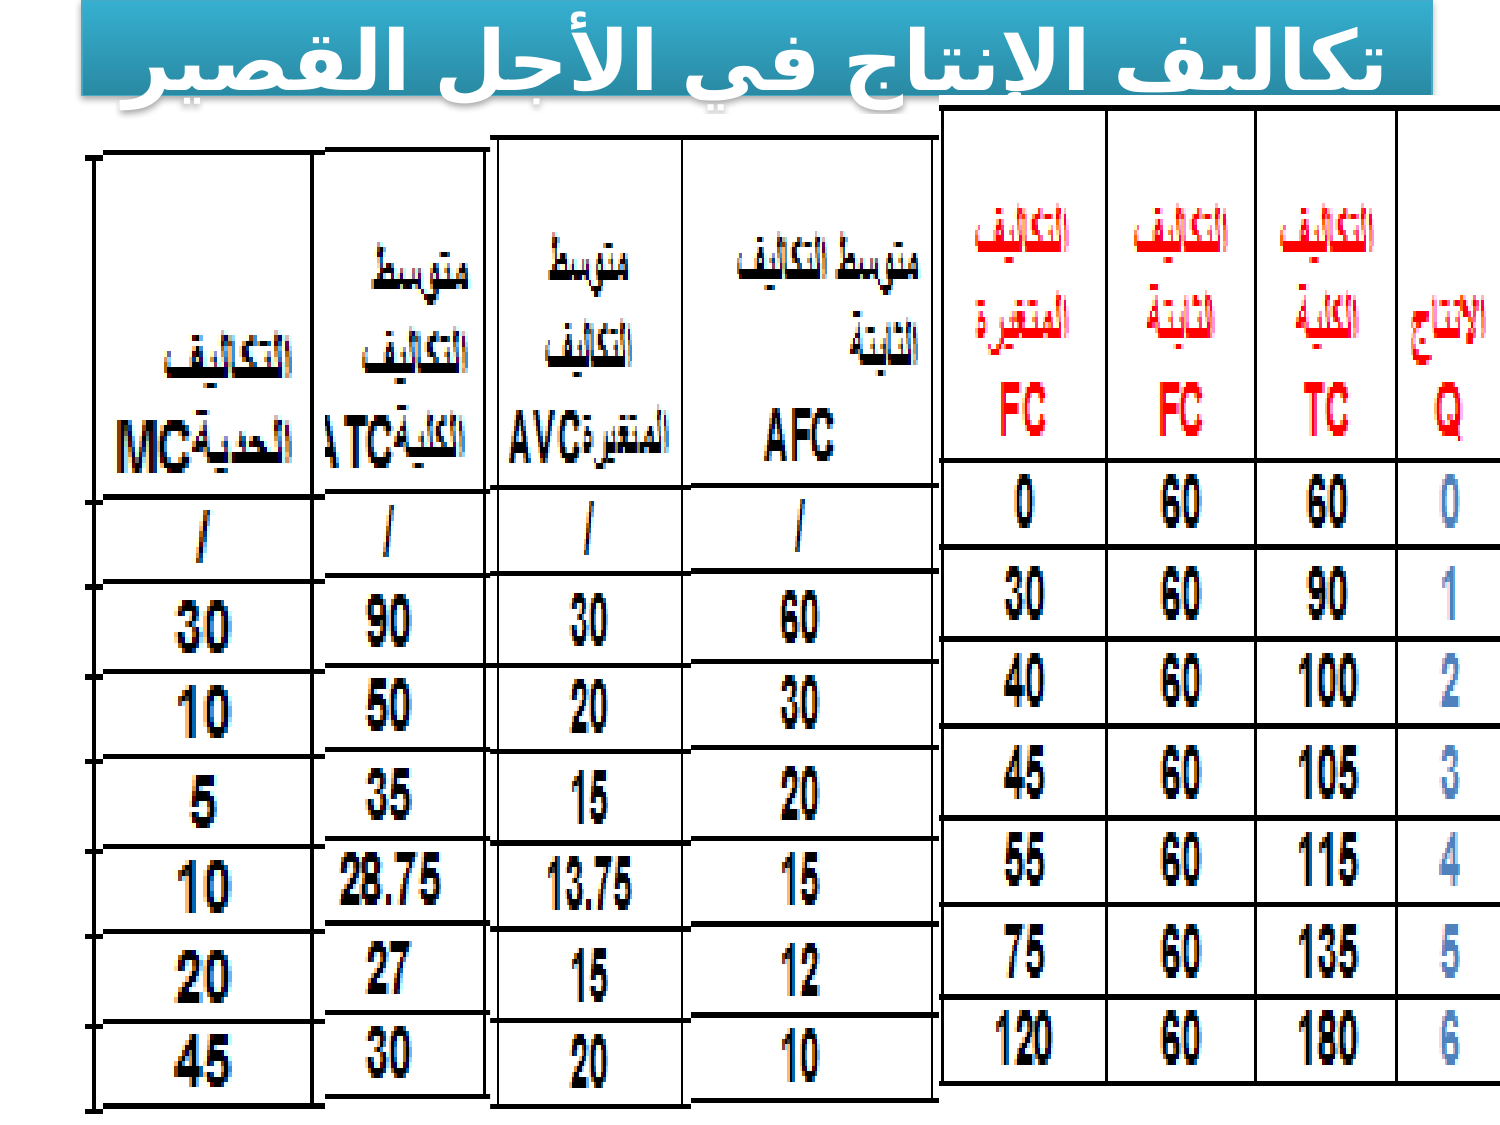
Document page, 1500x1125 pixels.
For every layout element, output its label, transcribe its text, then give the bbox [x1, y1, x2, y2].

text_box تكاليف الإنتاج في الأجل القصير [81, 0, 1433, 96]
picture [81, 95, 1500, 1125]
